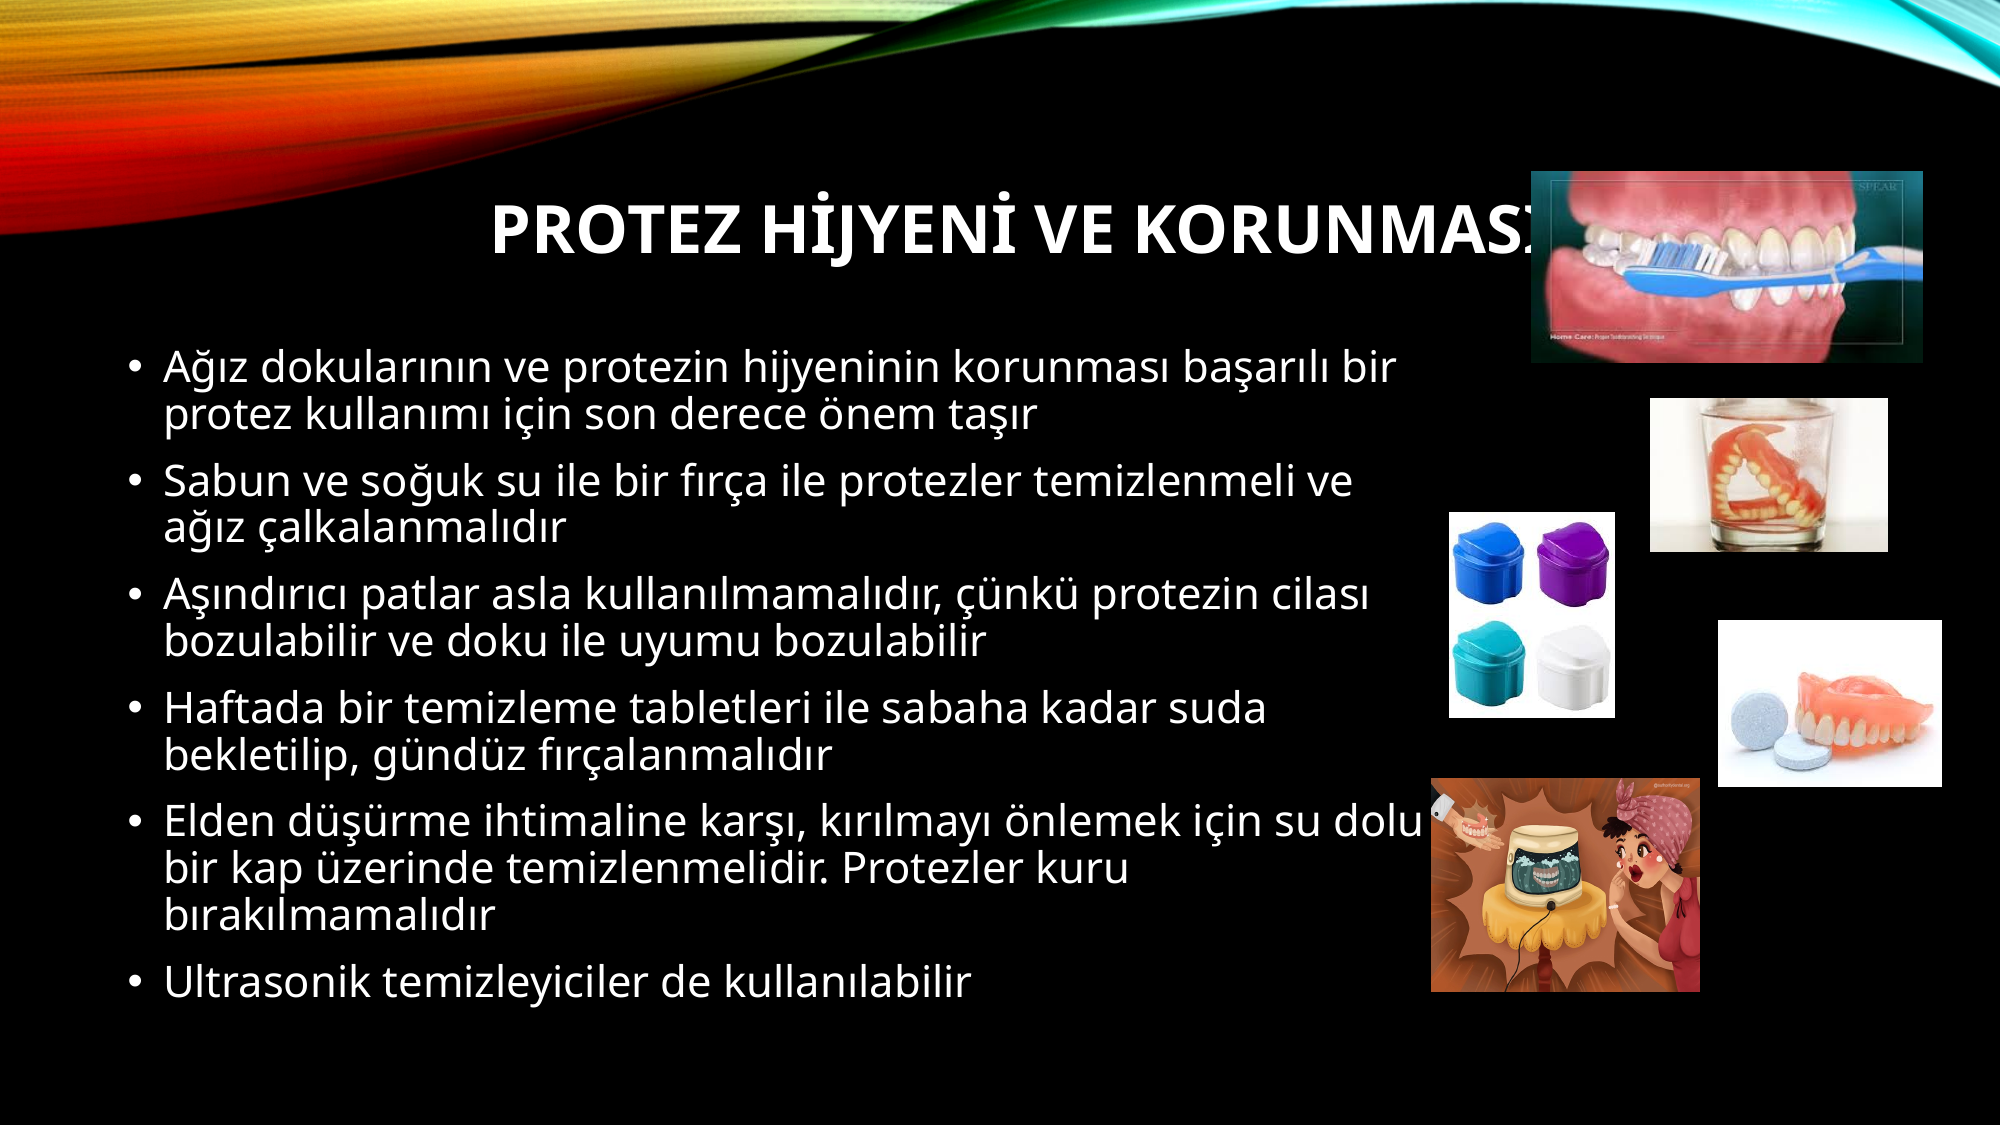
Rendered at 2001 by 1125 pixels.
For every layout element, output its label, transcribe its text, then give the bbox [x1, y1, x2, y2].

picture [1649, 398, 1888, 552]
picture [0, 0, 2000, 363]
picture [1431, 778, 1700, 992]
title Protez hijyeni ve korunması [474, 125, 1888, 338]
list Ağız dokularının ve protezin hijyeninin korunması başarılı bir protez kullanımı için son derece önem taşır Sabun ve soğuk su ile bir fırça ile protezler temizlenmeli ve ağız çalkalanmalıdır Aşındırıcı patlar asla kullanılmamalıdır, çünkü protezin cilası bozulabilir ve doku ile uyumu bozulabilir Haftada bir temizleme tabletleri ile sabaha kadar suda bekletilip, gündüz fırçalanmalıdır Elden düşürme ihtimaline karşı, kırılmayı önlemek için su dolu bir kap üzerinde temizlenmelidir. Protezler kuru bırakılmamalıdır Ultrasonik temizleyiciler de kullanılabilir [112, 337, 1450, 1019]
picture [1718, 619, 1942, 787]
picture [1449, 512, 1615, 718]
